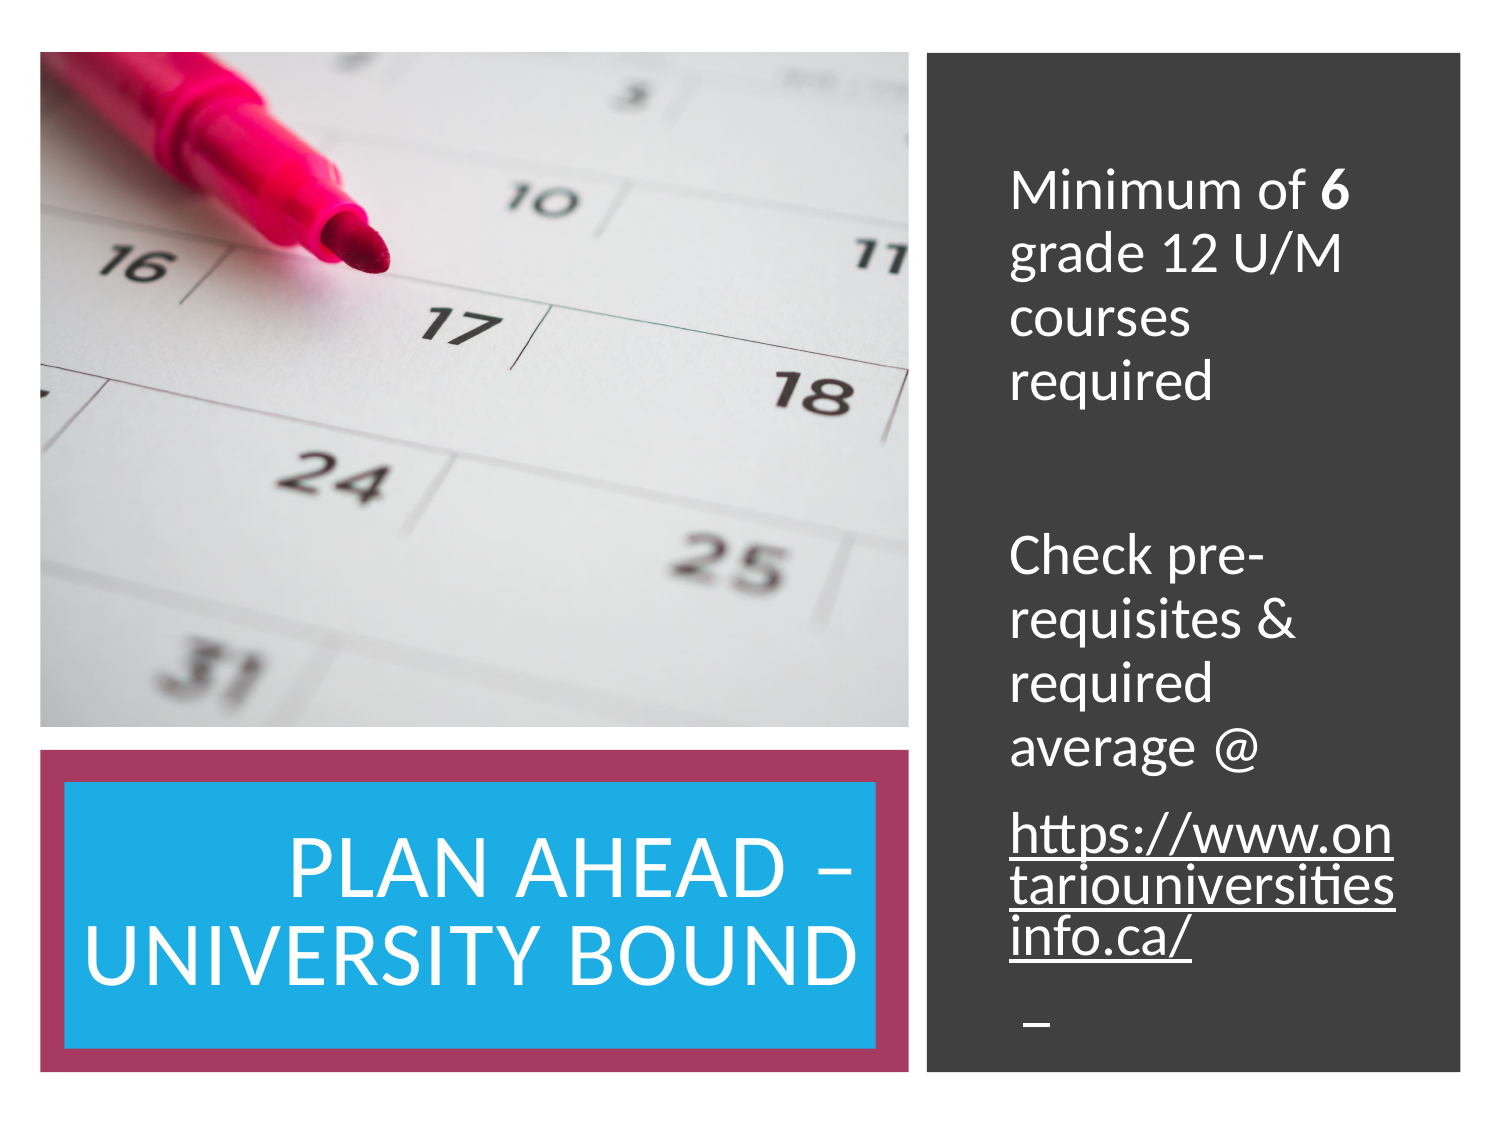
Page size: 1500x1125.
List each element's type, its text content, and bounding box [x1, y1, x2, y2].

text_box [926, 51, 1462, 1074]
title Plan Ahead – University Bound [64, 782, 876, 1049]
picture [40, 52, 909, 727]
list Minimum of 6 grade 12 U/M courses required Check pre-requisites & required average @ https://www.ontariouniversitiesinfo.ca/ [987, 150, 1410, 947]
text_box [39, 749, 910, 1073]
